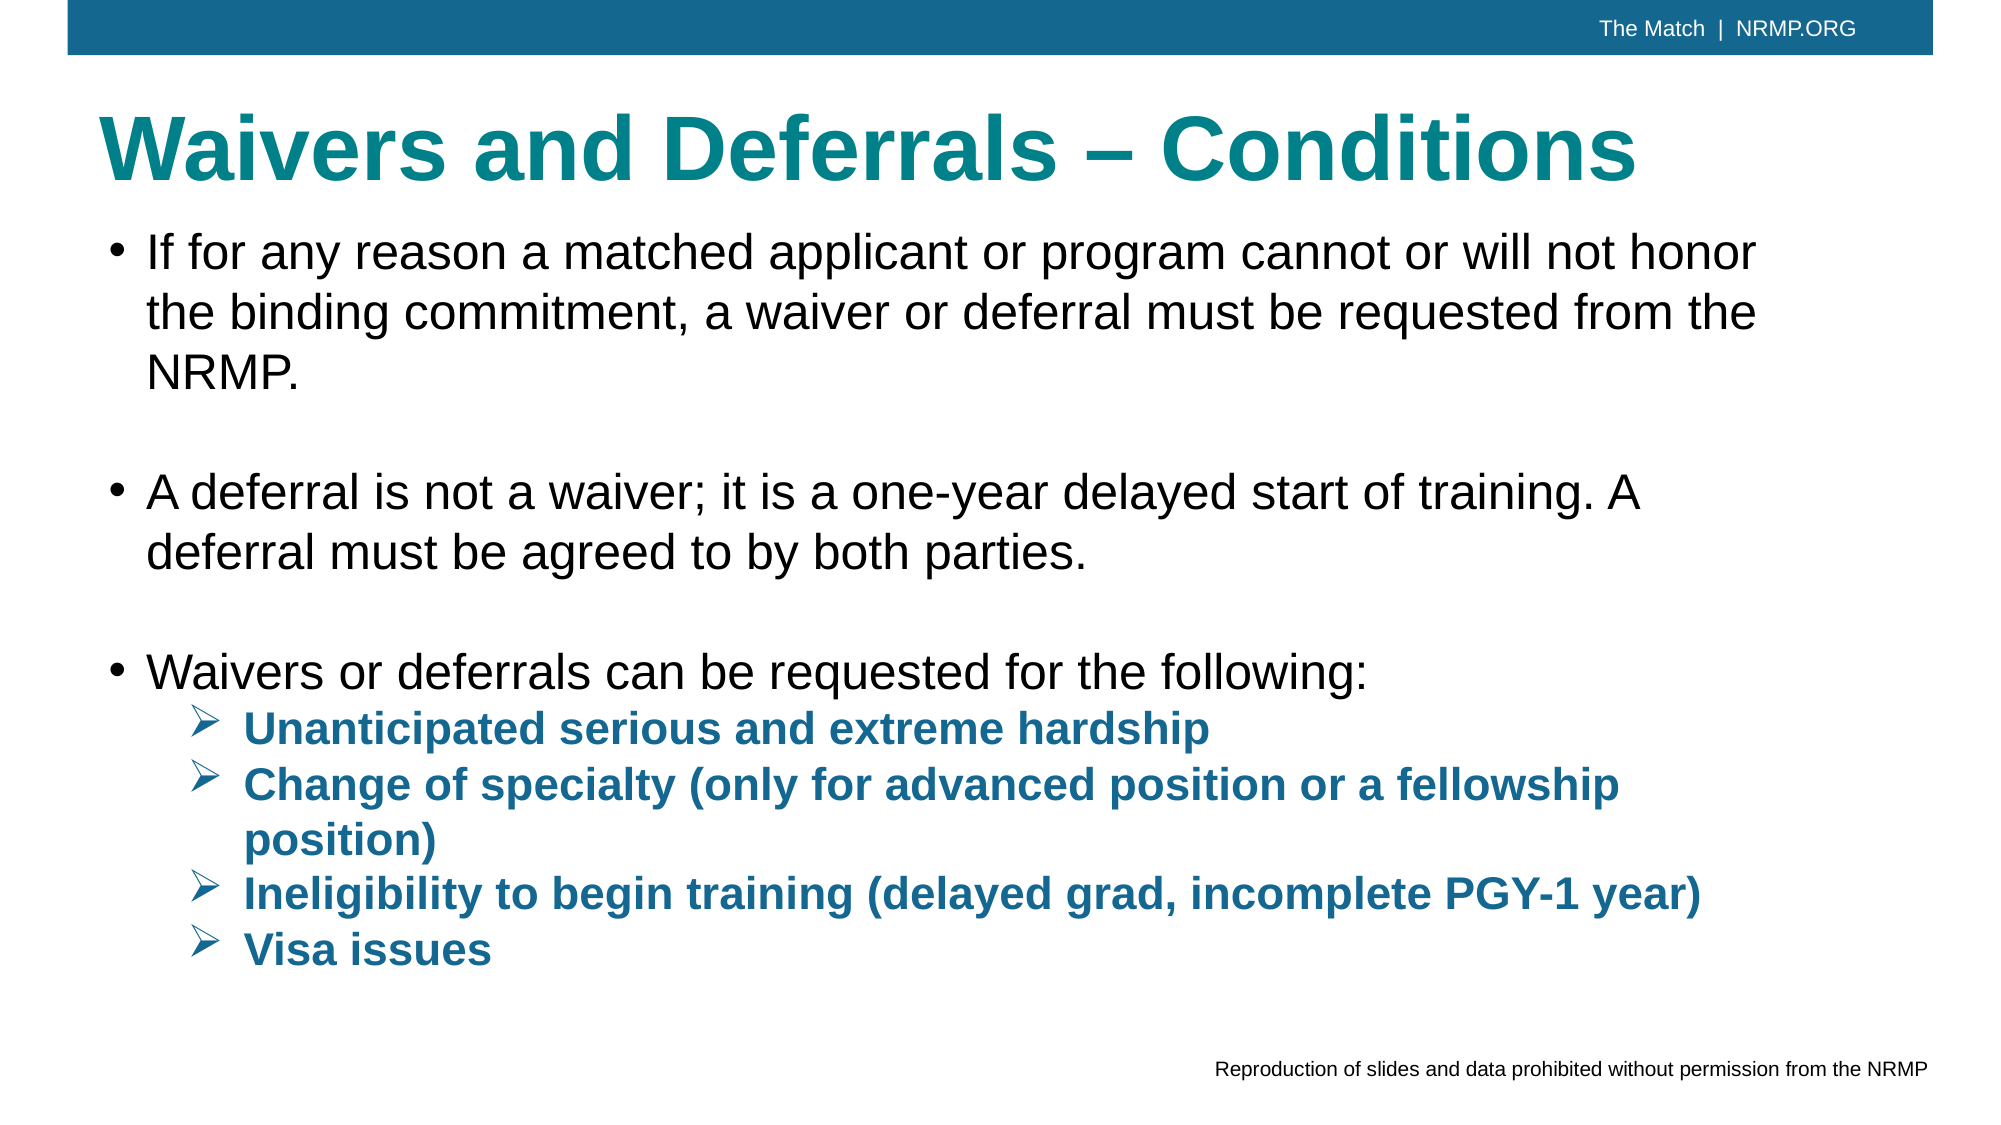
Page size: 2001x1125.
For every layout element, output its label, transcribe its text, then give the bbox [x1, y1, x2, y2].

text_box Reproduction of slides and data prohibited without permission from the NRMP [1199, 1048, 1976, 1089]
text_box If for any reason a matched applicant or program cannot or will not honor the binding commitment, a waiver or deferral must be requested from the NRMP. A deferral is not a waiver; it is a one-year delayed start of training. A deferral must be agreed to by both parties. Waivers or deferrals can be requested for the following: Unanticipated serious and extreme hardship Change of specialty (only for advanced position or a fellowship position) Ineligibility to begin training (delayed grad, incomplete PGY-1 year) Visa issues [93, 211, 1781, 1008]
text_box Waivers and Deferrals – Conditions [85, 93, 1951, 192]
